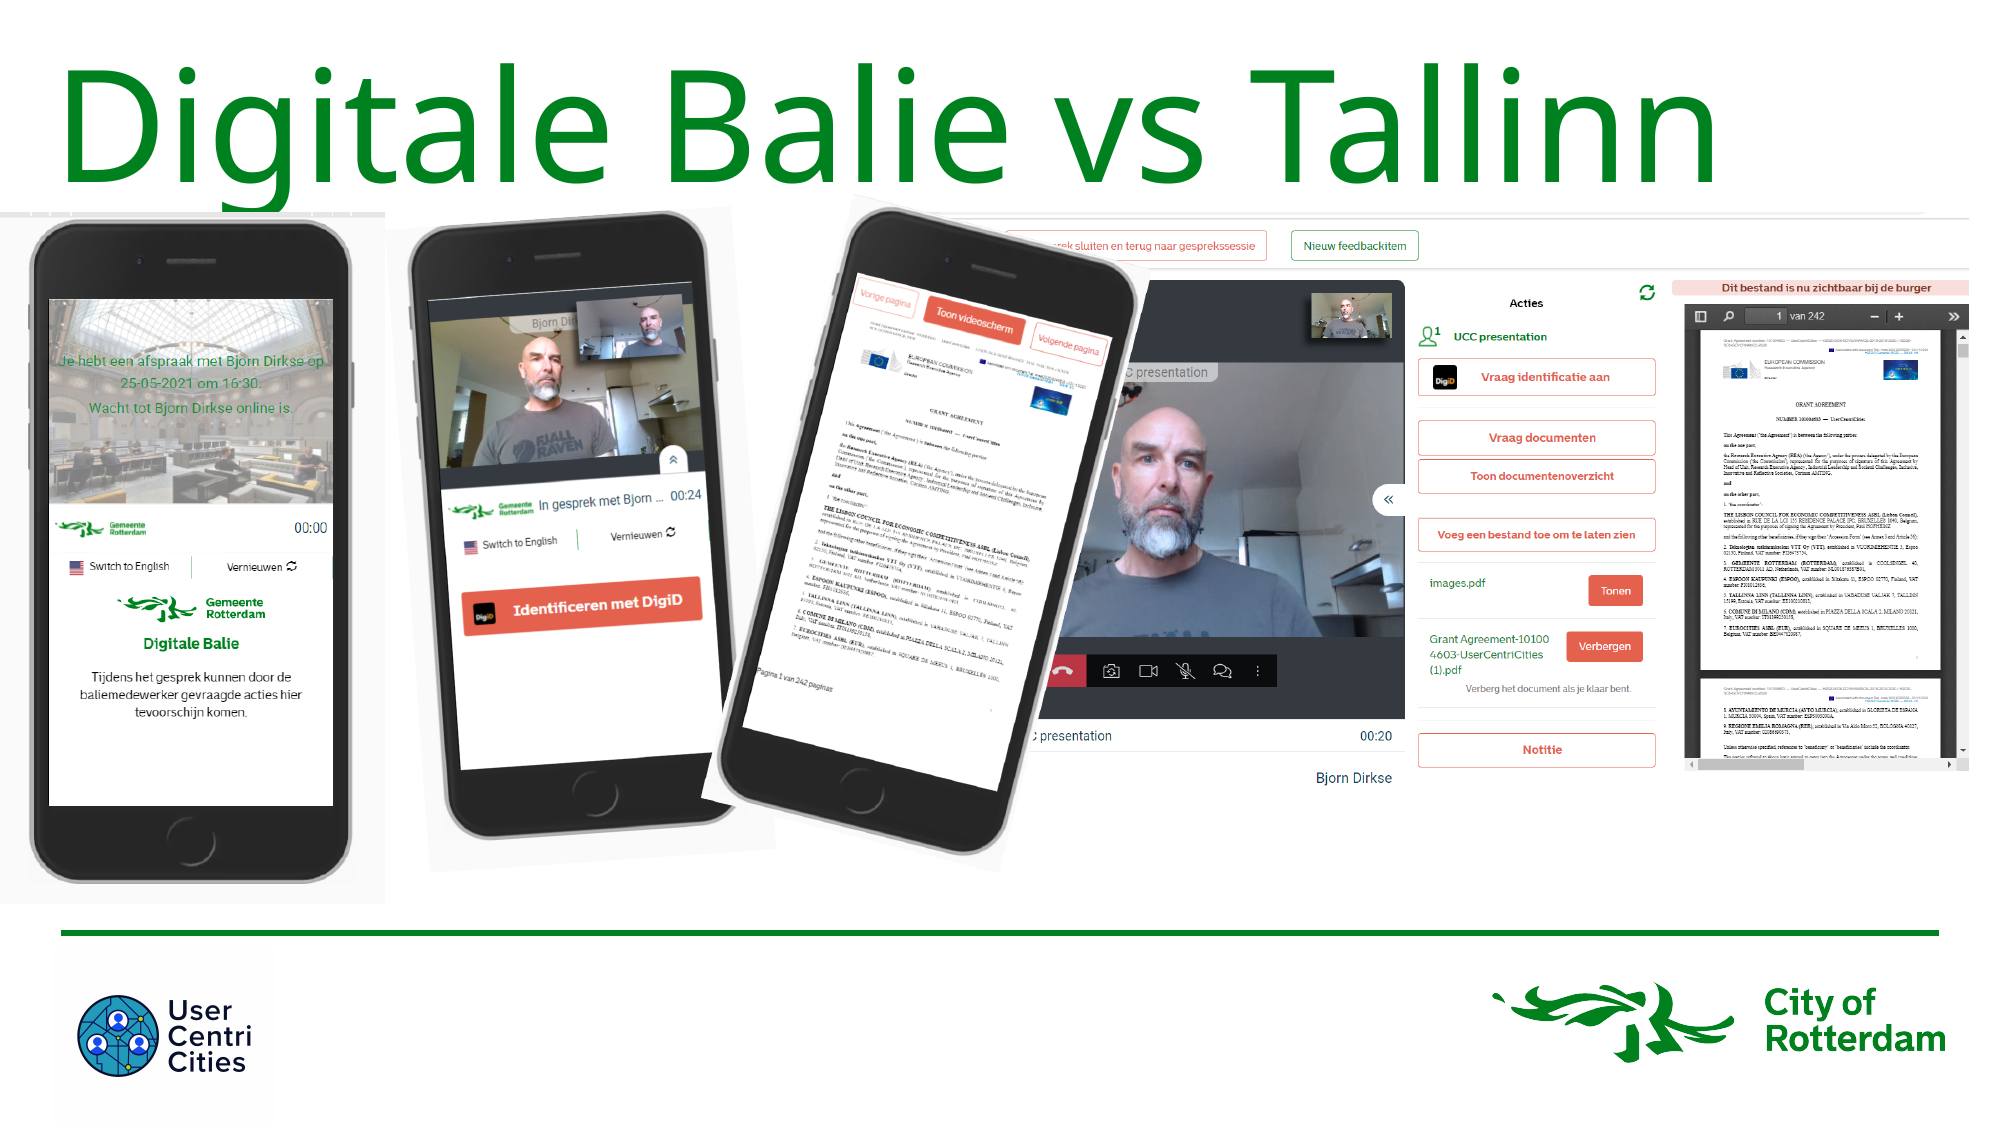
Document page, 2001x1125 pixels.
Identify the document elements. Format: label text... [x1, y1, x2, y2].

picture [1492, 981, 1945, 1063]
picture [0, 195, 1969, 904]
picture [53, 947, 275, 1125]
title Digitale Balie vs Tallinn [53, 57, 1945, 215]
